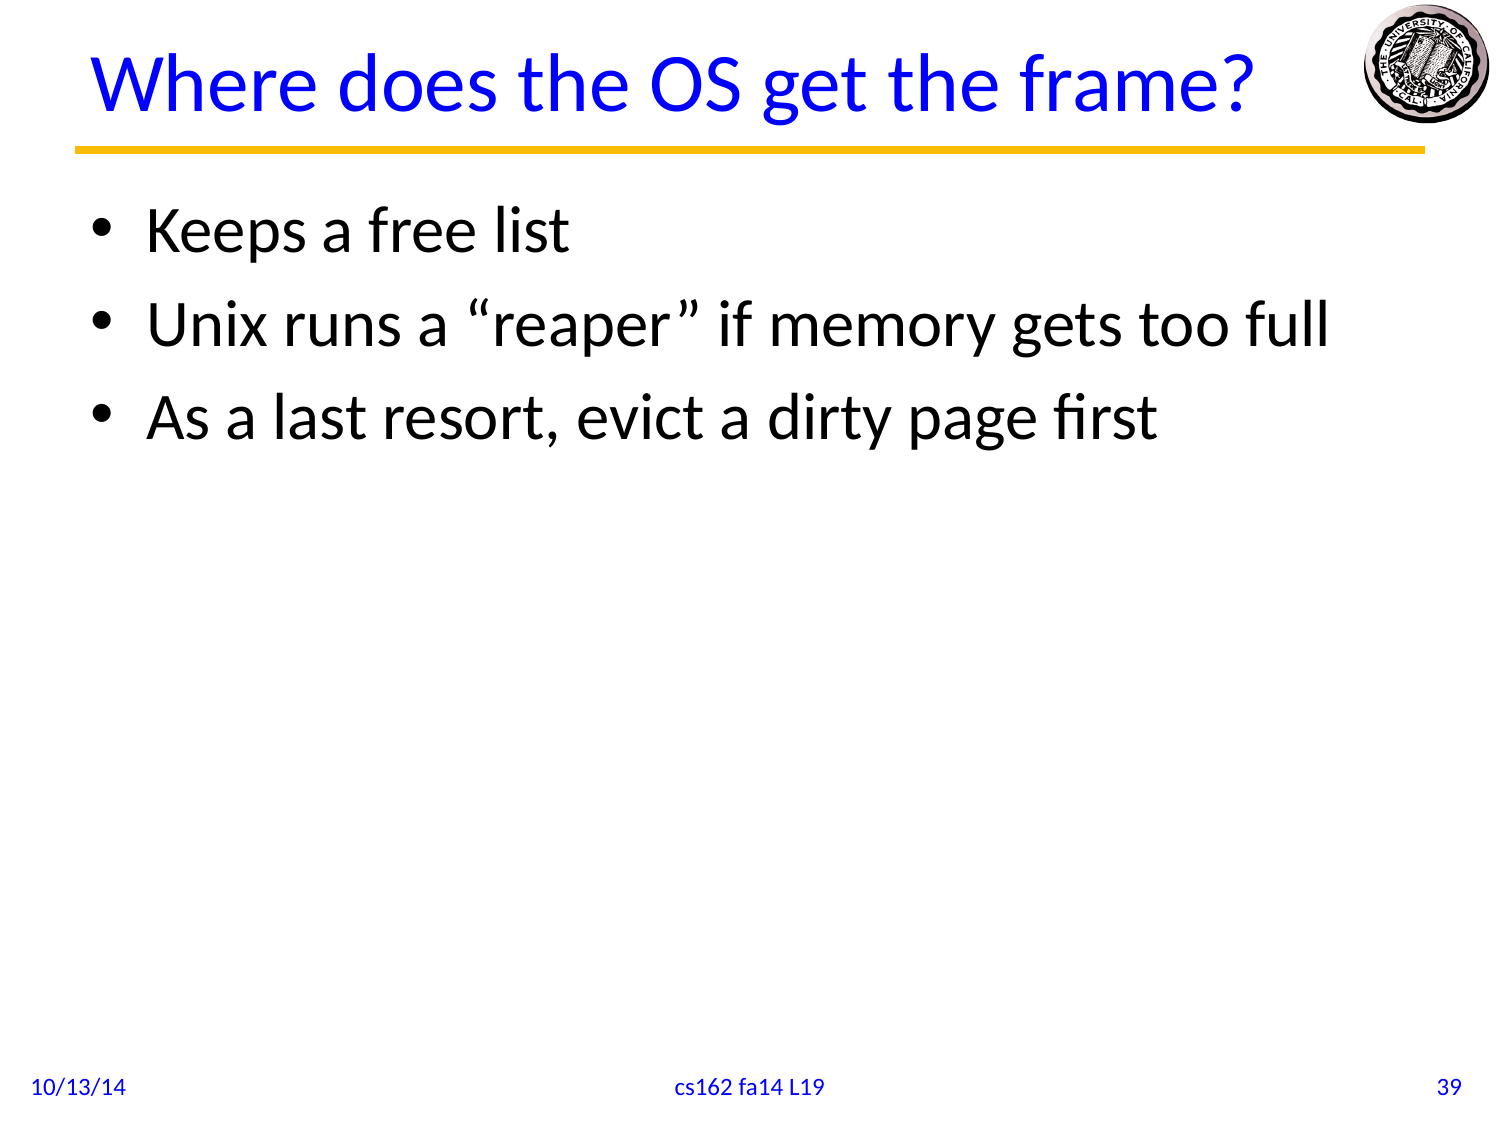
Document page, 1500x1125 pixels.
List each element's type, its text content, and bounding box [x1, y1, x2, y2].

picture [1350, 0, 1500, 127]
list Keeps a free list Unix runs a “reaper” if memory gets too full As a last resort, evict a dirty page first [75, 178, 1425, 1035]
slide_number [15, 1055, 366, 1115]
footer cs162 fa14 L19 [512, 1055, 988, 1115]
title Where does the OS get the frame? [75, 6, 1425, 150]
slide_number 39 [1127, 1055, 1478, 1115]
